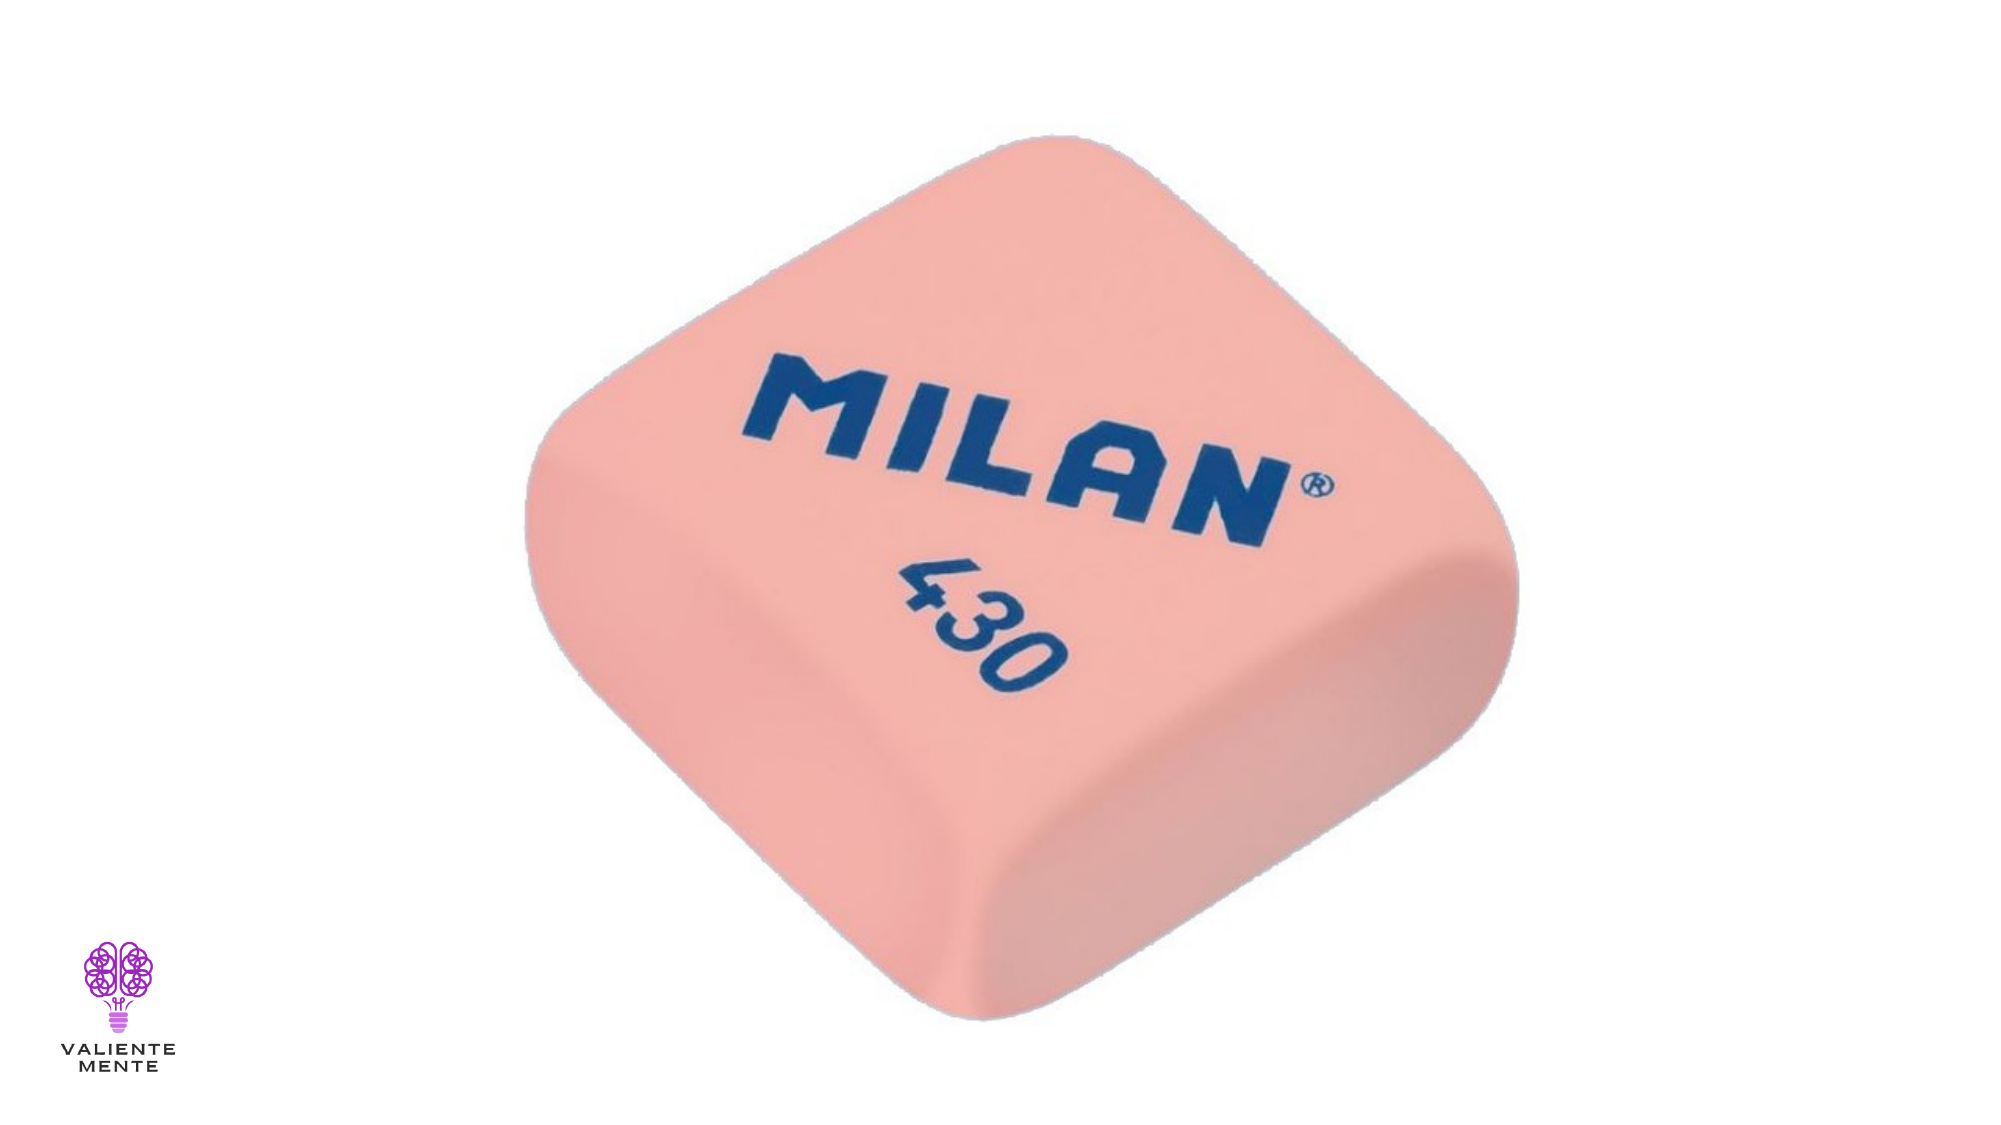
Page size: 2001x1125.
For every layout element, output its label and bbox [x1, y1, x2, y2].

picture [46, 930, 187, 1081]
picture [400, 74, 1651, 1062]
